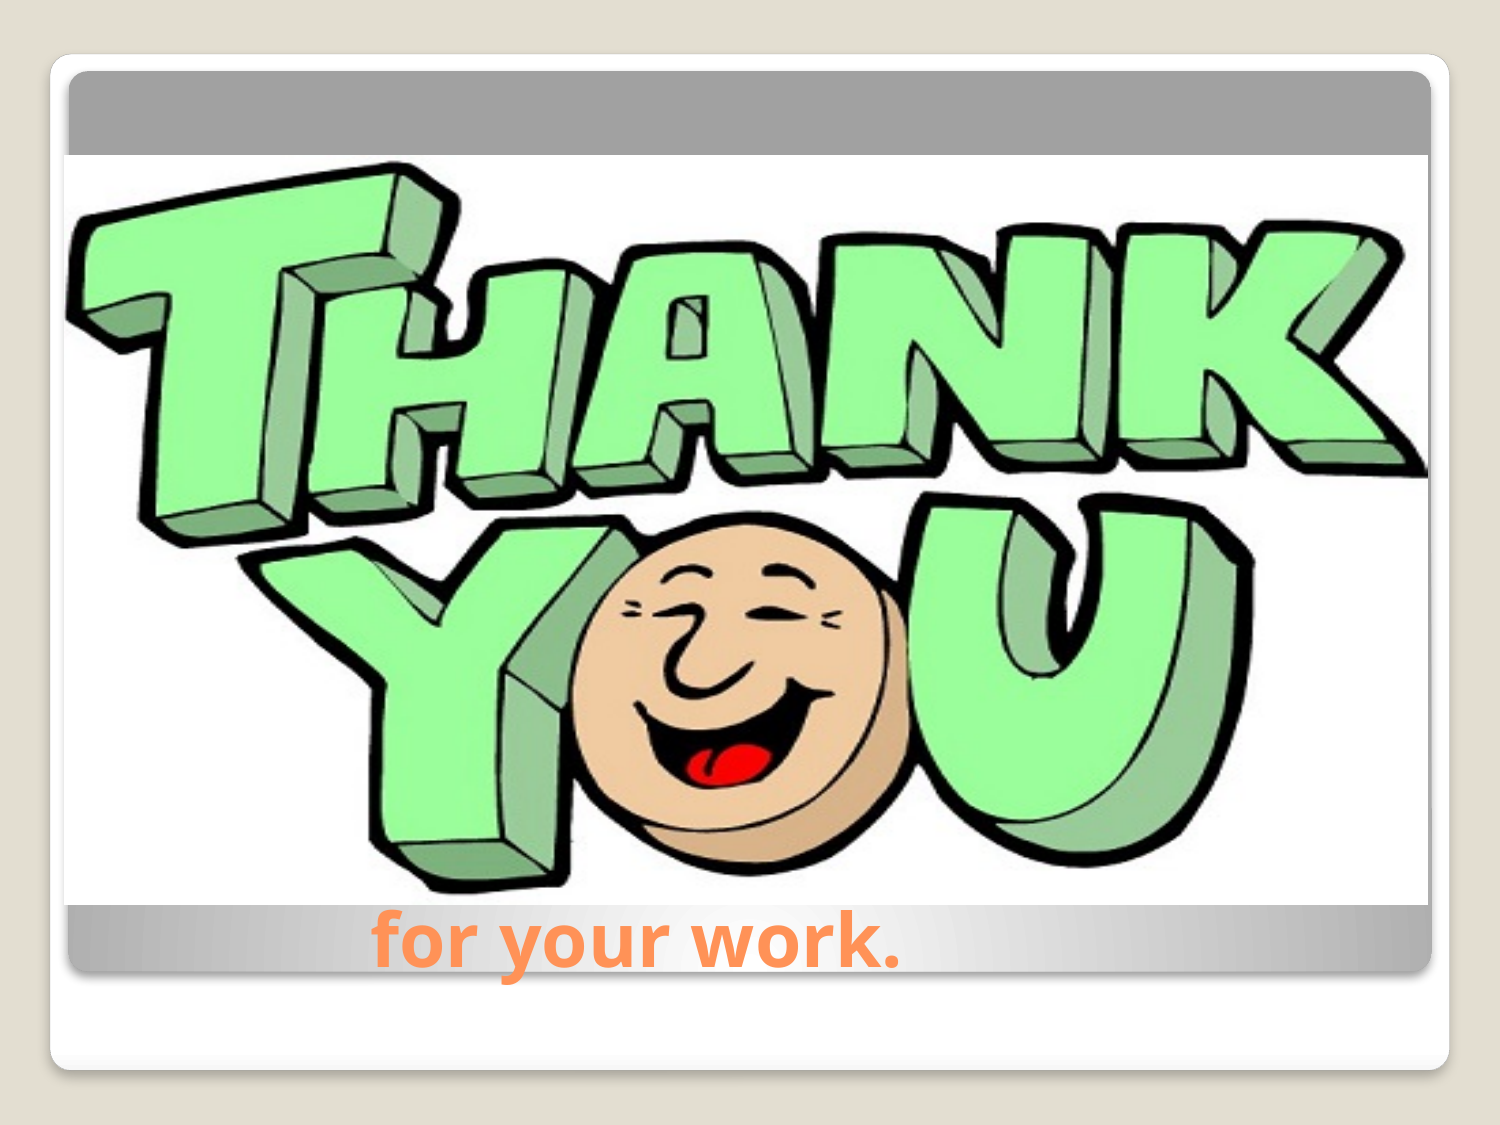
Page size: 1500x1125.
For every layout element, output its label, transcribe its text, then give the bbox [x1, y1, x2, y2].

title for your work. [82, 917, 1425, 990]
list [64, 155, 1429, 906]
